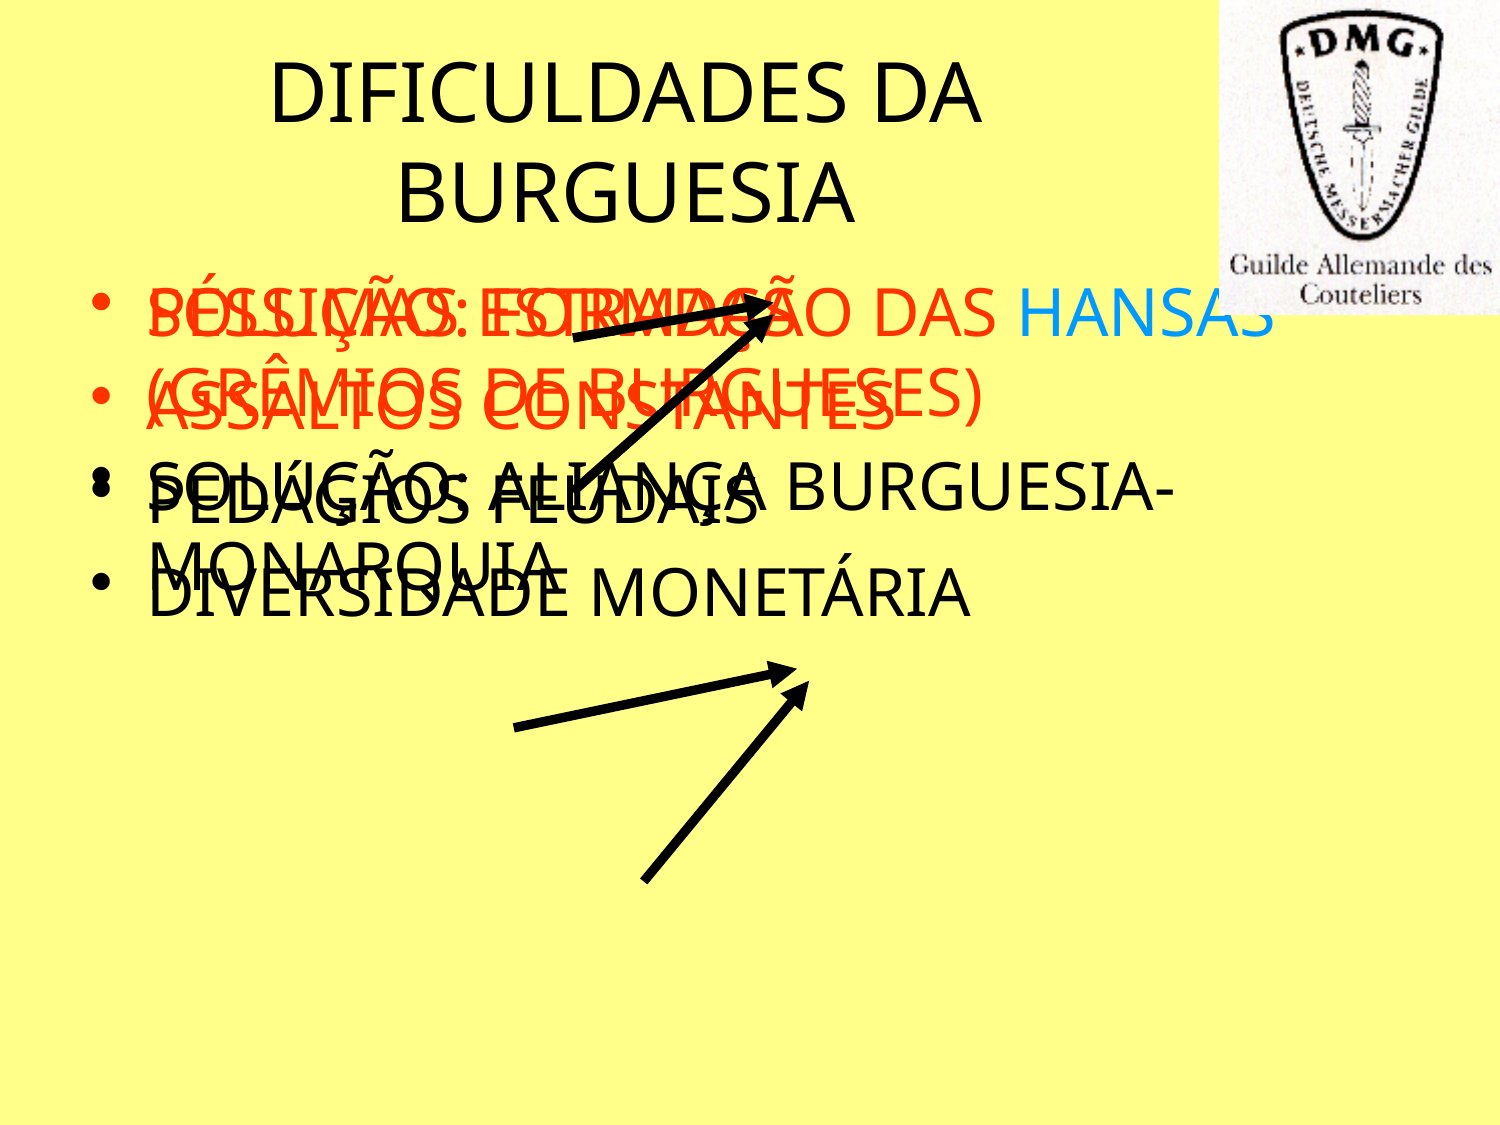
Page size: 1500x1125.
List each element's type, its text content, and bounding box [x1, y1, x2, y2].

text_box [643, 680, 810, 882]
text_box [572, 298, 774, 339]
text_box [513, 665, 798, 728]
list SOLUÇÃO: FORMAÇÃO DAS HANSAS (GRÊMIOS DE BURGUESES) SOLUÇÃO: ALIANÇA BURGUESIA-MONARQUIA [75, 262, 1425, 1005]
picture [1219, 0, 1500, 315]
title DIFICULDADES DA BURGUESIA [75, 45, 1176, 233]
text_box [572, 314, 774, 492]
